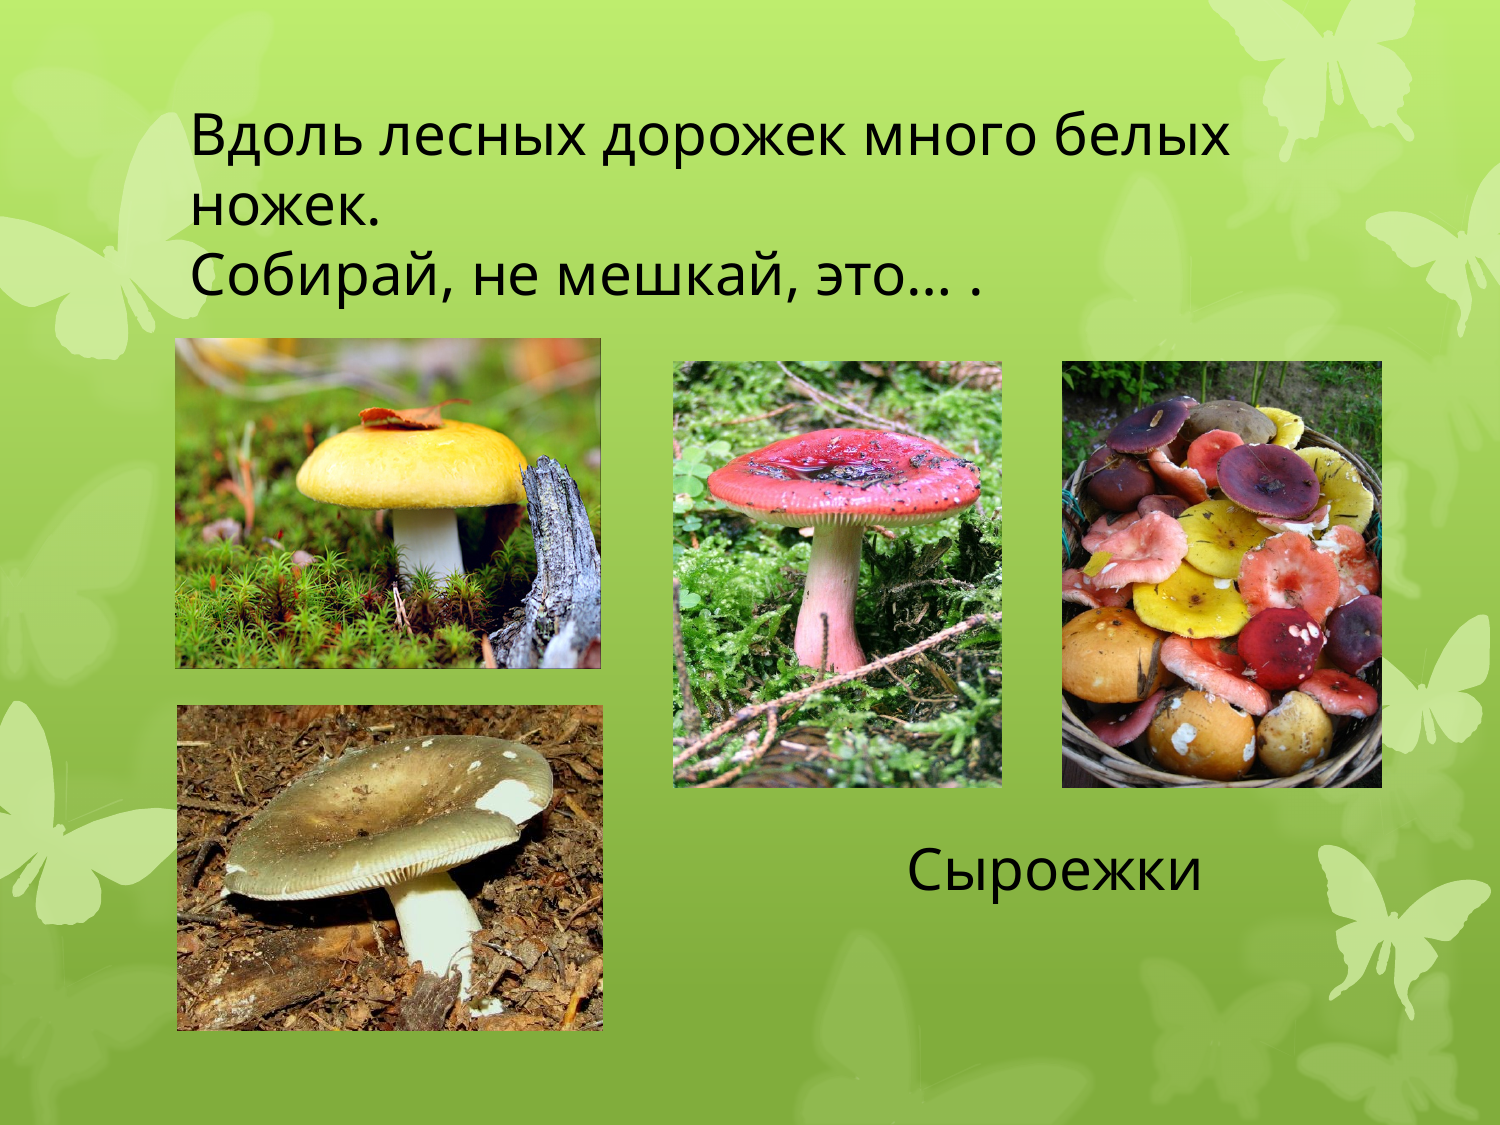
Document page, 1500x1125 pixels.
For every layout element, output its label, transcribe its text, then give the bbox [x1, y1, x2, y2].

text_box Вдоль лесных дорожек много белых ножек. Собирай, не мешкай, это… . [175, 90, 1392, 315]
picture [673, 361, 1003, 788]
picture [1062, 361, 1383, 788]
picture [176, 705, 603, 1031]
text_box Сыроежки [891, 825, 1258, 910]
picture [174, 337, 601, 670]
